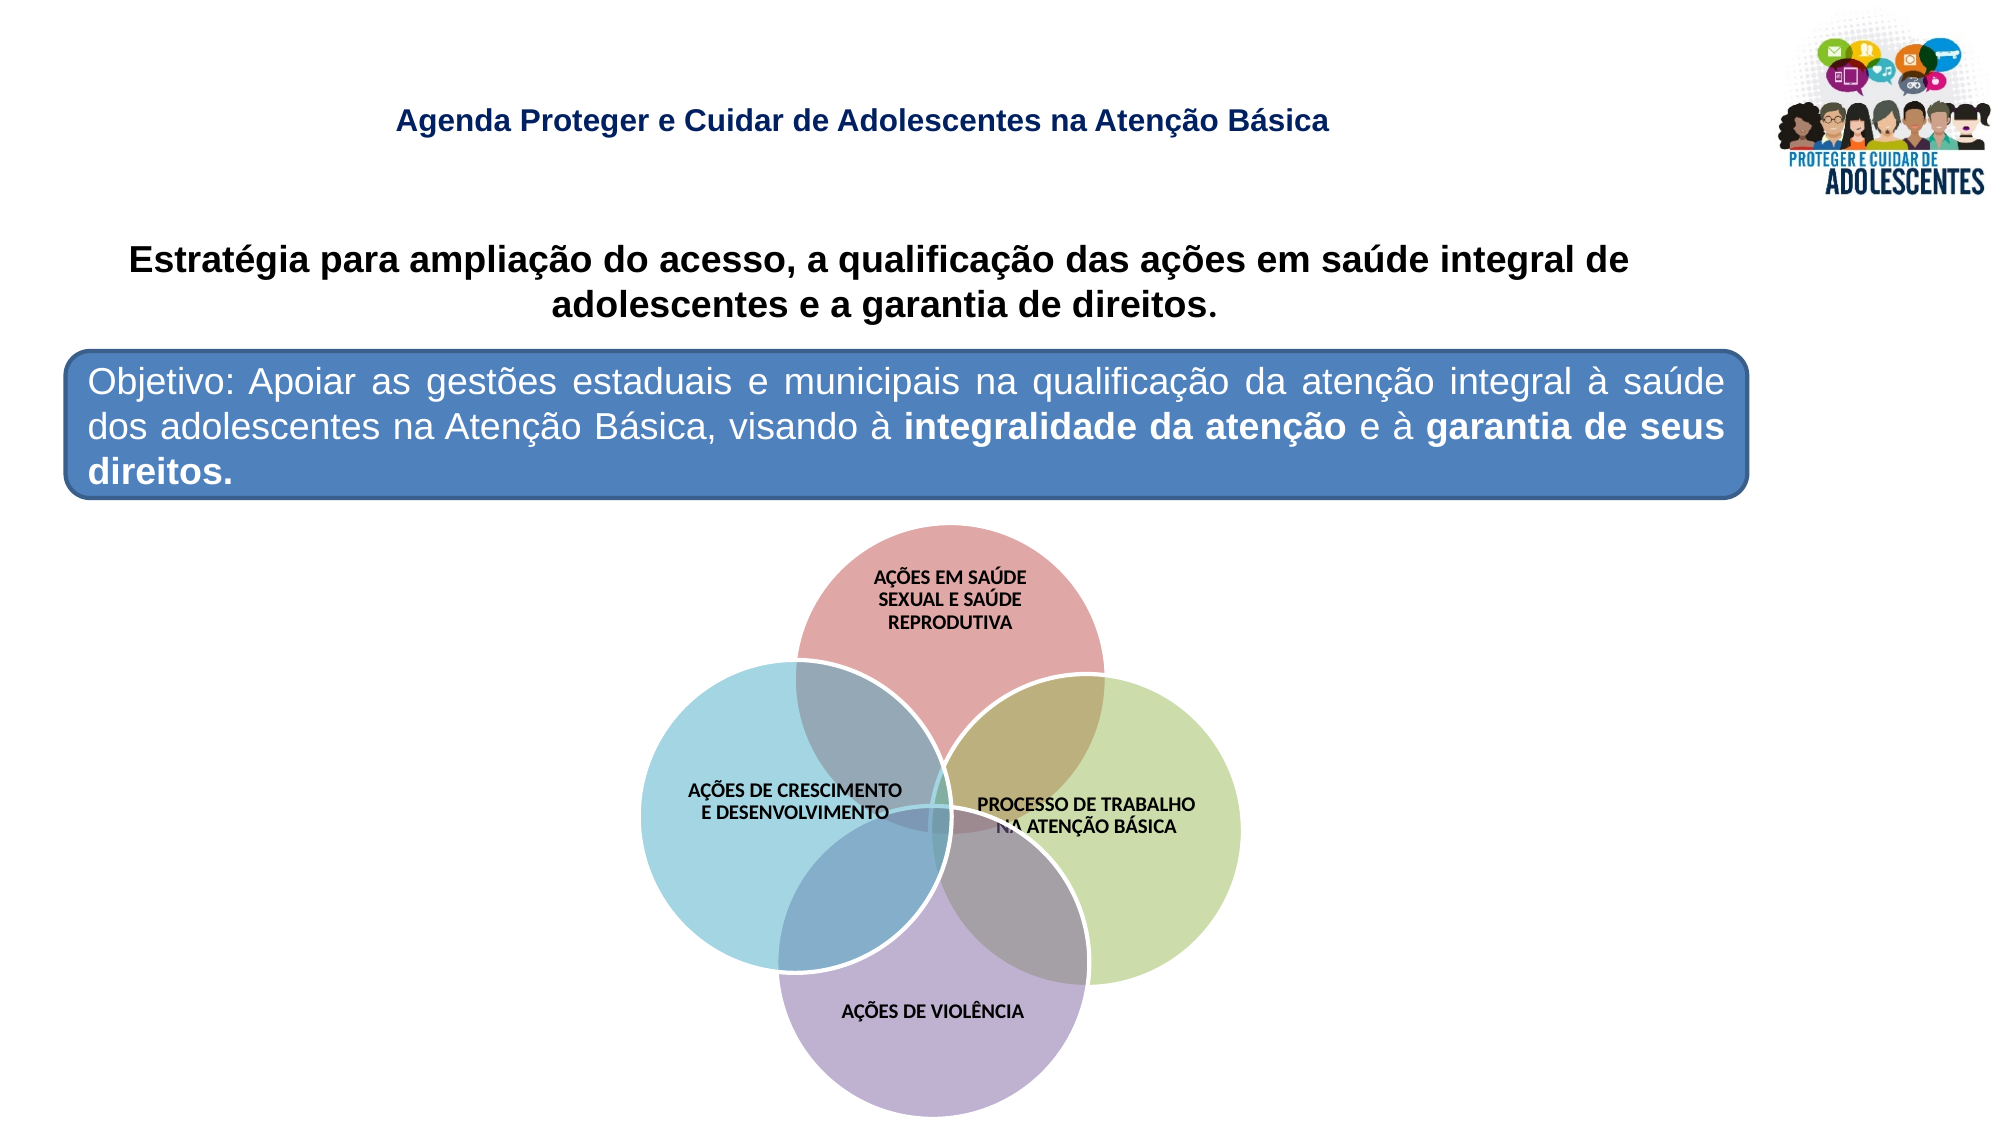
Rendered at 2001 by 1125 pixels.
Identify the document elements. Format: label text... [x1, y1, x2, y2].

text_box Objetivo: Apoiar as gestões estaduais e municipais na qualificação da atenção integral à saúde dos adolescentes na Atenção Básica, visando à integralidade da atenção e à garantia de seus direitos. [63, 348, 1750, 501]
list Estratégia para ampliação do acesso, a qualificação das ações em saúde integral de adolescentes e a garantia de direitos. [22, 227, 1748, 1125]
title Agenda Proteger e Cuidar de Adolescentes na Atenção Básica [0, 92, 1725, 188]
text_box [340, 522, 1468, 1125]
picture [1768, 0, 2000, 204]
